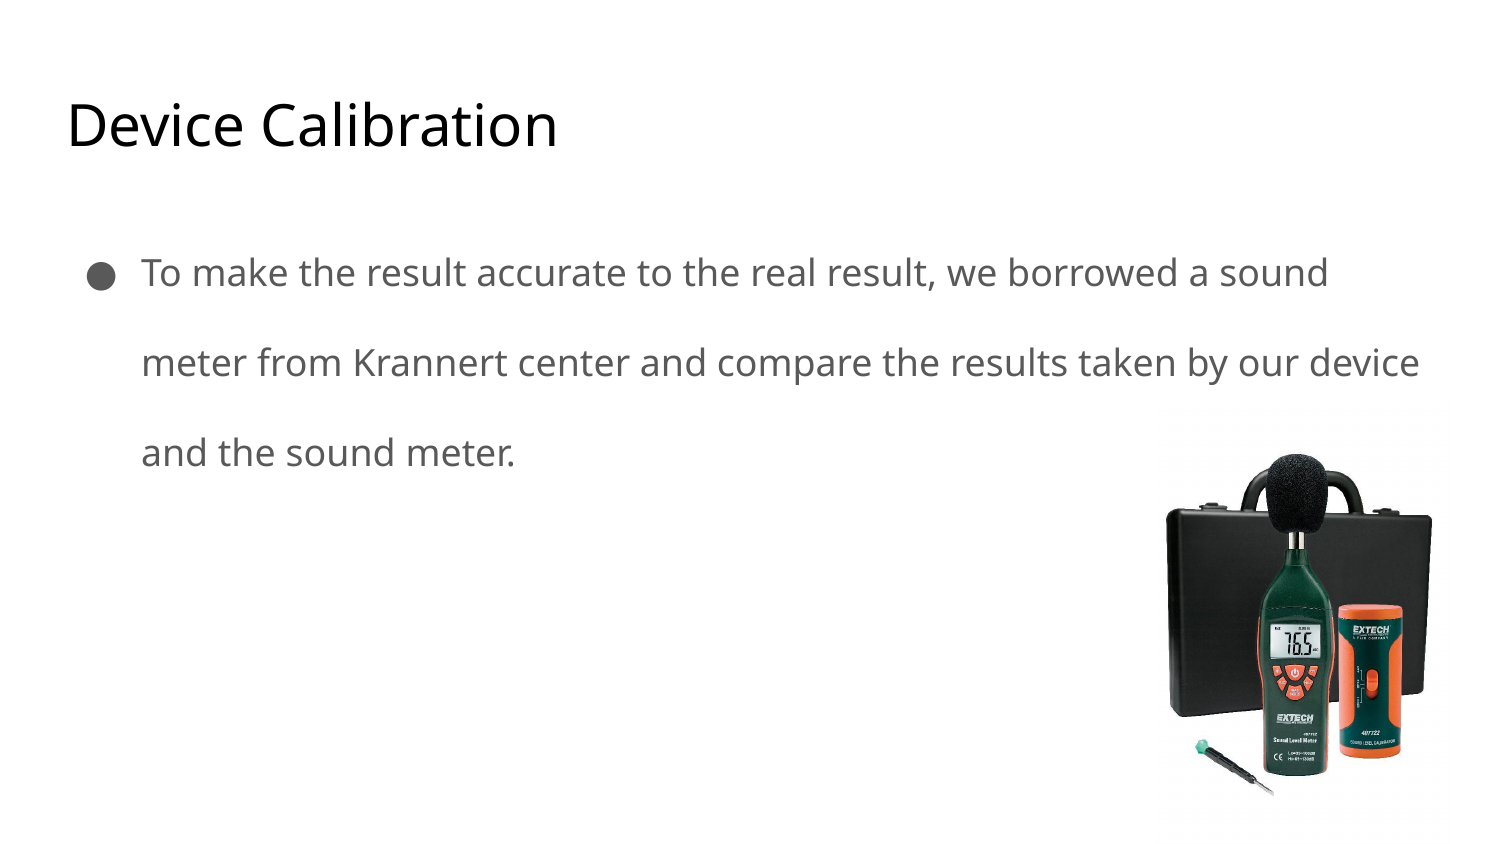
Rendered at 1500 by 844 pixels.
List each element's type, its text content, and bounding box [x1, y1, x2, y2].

list To make the result accurate to the real result, we borrowed a sound meter from Krannert center and compare the results taken by our device and the sound meter. [51, 189, 1449, 750]
picture [1153, 400, 1450, 844]
title Device Calibration [51, 72, 1449, 167]
